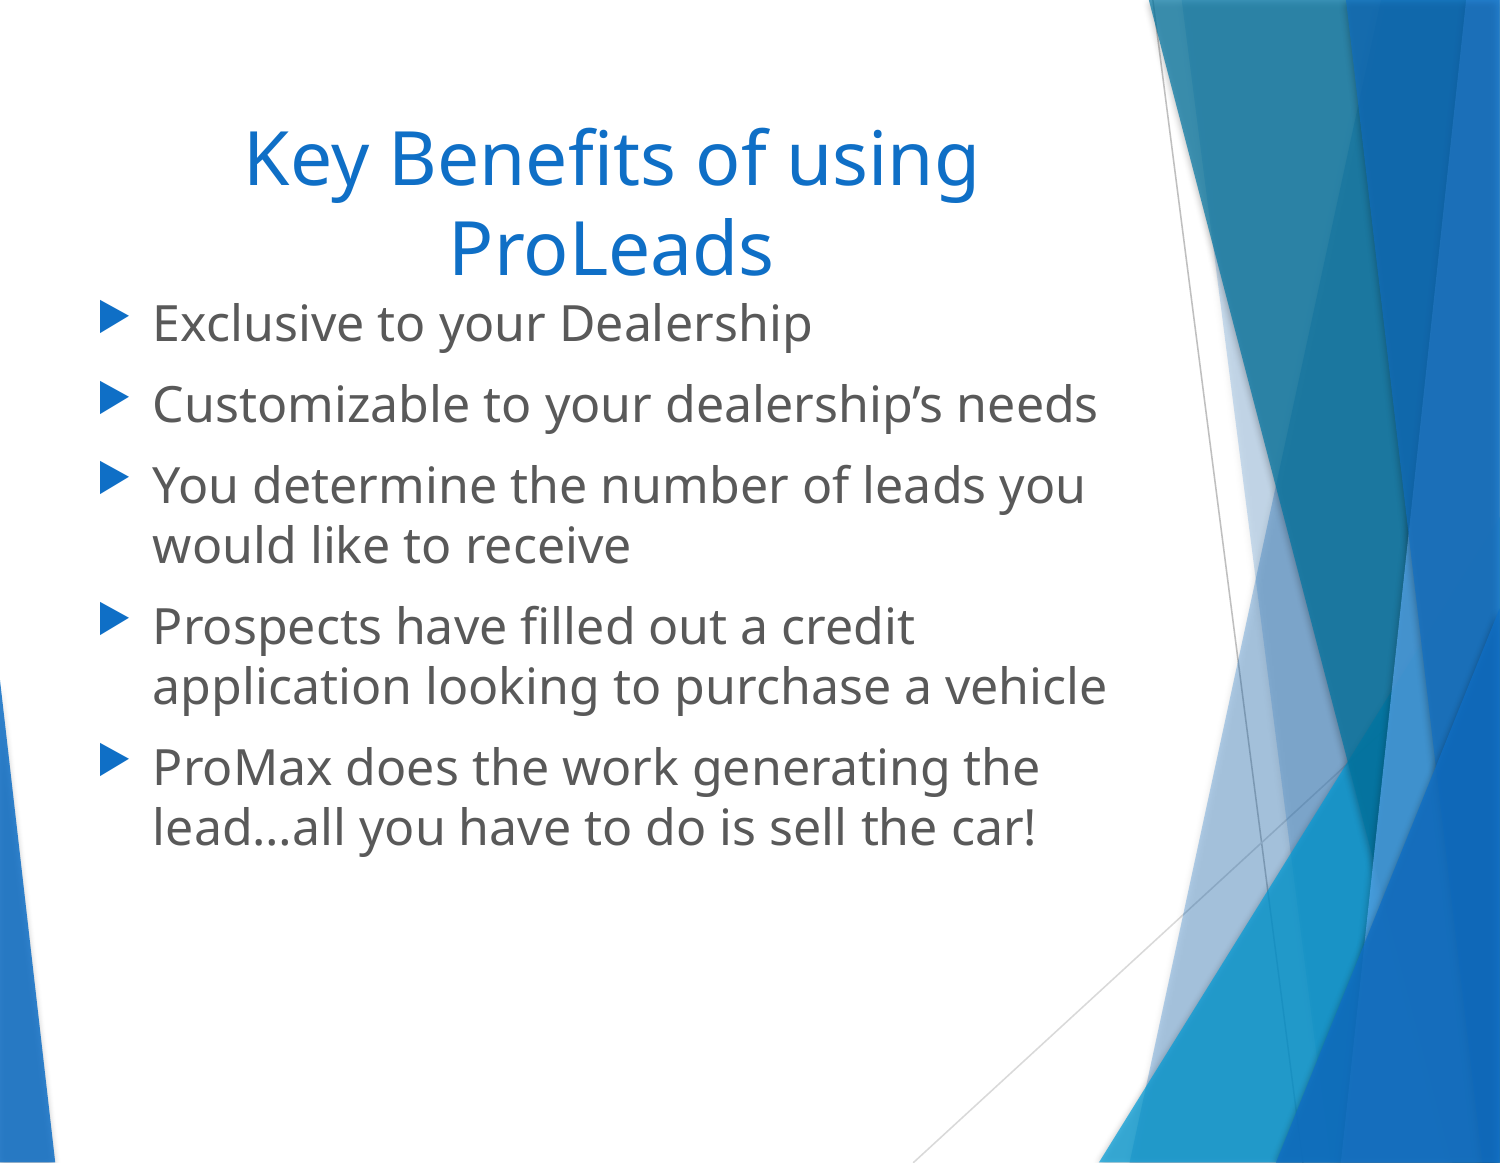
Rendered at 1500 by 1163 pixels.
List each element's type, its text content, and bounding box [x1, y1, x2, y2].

title Key Benefits of using ProLeads [83, 103, 1141, 328]
list Exclusive to your Dealership Customizable to your dealership’s needs You determine the number of leads you would like to receive Prospects have filled out a credit application looking to purchase a vehicle ProMax does the work generating the lead…all you have to do is sell the car! [81, 284, 1140, 942]
